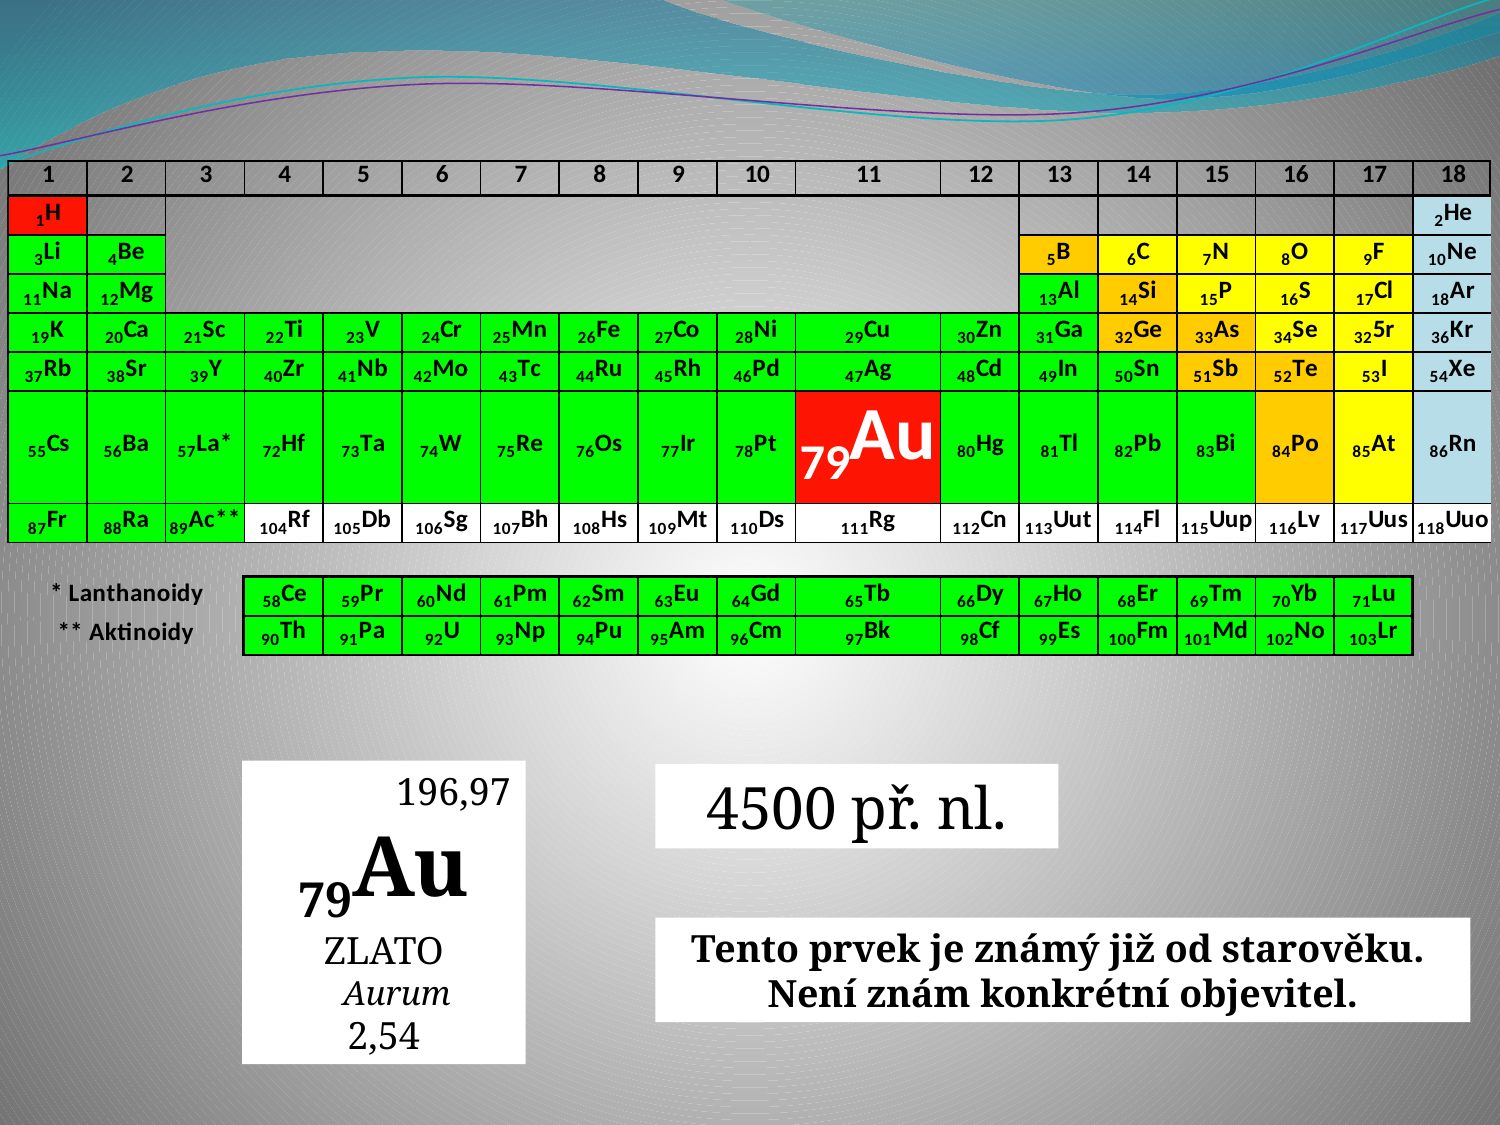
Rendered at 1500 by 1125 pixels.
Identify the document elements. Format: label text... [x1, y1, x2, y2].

text_box 4500 př. nl. [653, 762, 1060, 850]
text_box Tento prvek je známý již od starověku. Není znám konkrétní objevitel. [653, 915, 1473, 1024]
picture [7, 160, 1493, 658]
text_box 196,97 79Au ZLATO Aurum 2,54 [240, 759, 528, 1066]
